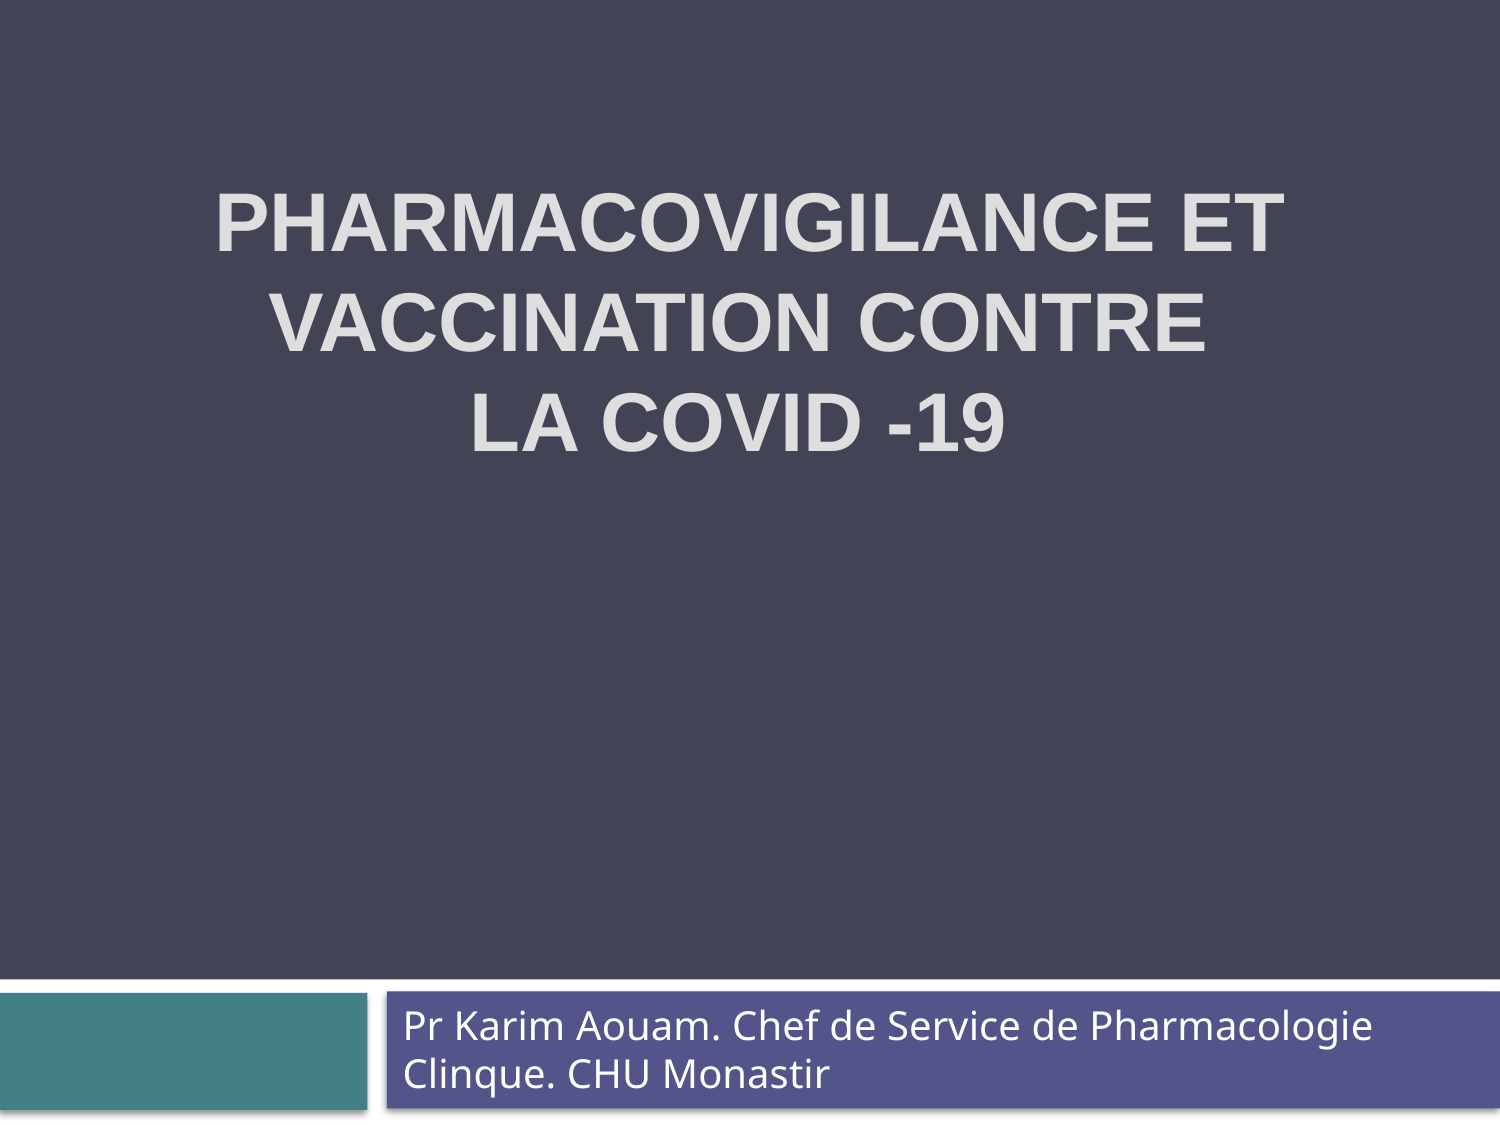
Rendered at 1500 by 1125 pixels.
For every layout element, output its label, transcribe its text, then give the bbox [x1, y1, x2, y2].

title PHARMACOVIGILANCE ET VACCINATION CONTRE LA COVID -19 [0, 175, 1500, 476]
subtitle Pr Karim Aouam. Chef de Service de Pharmacologie Clinque. CHU Monastir [387, 992, 1488, 1105]
